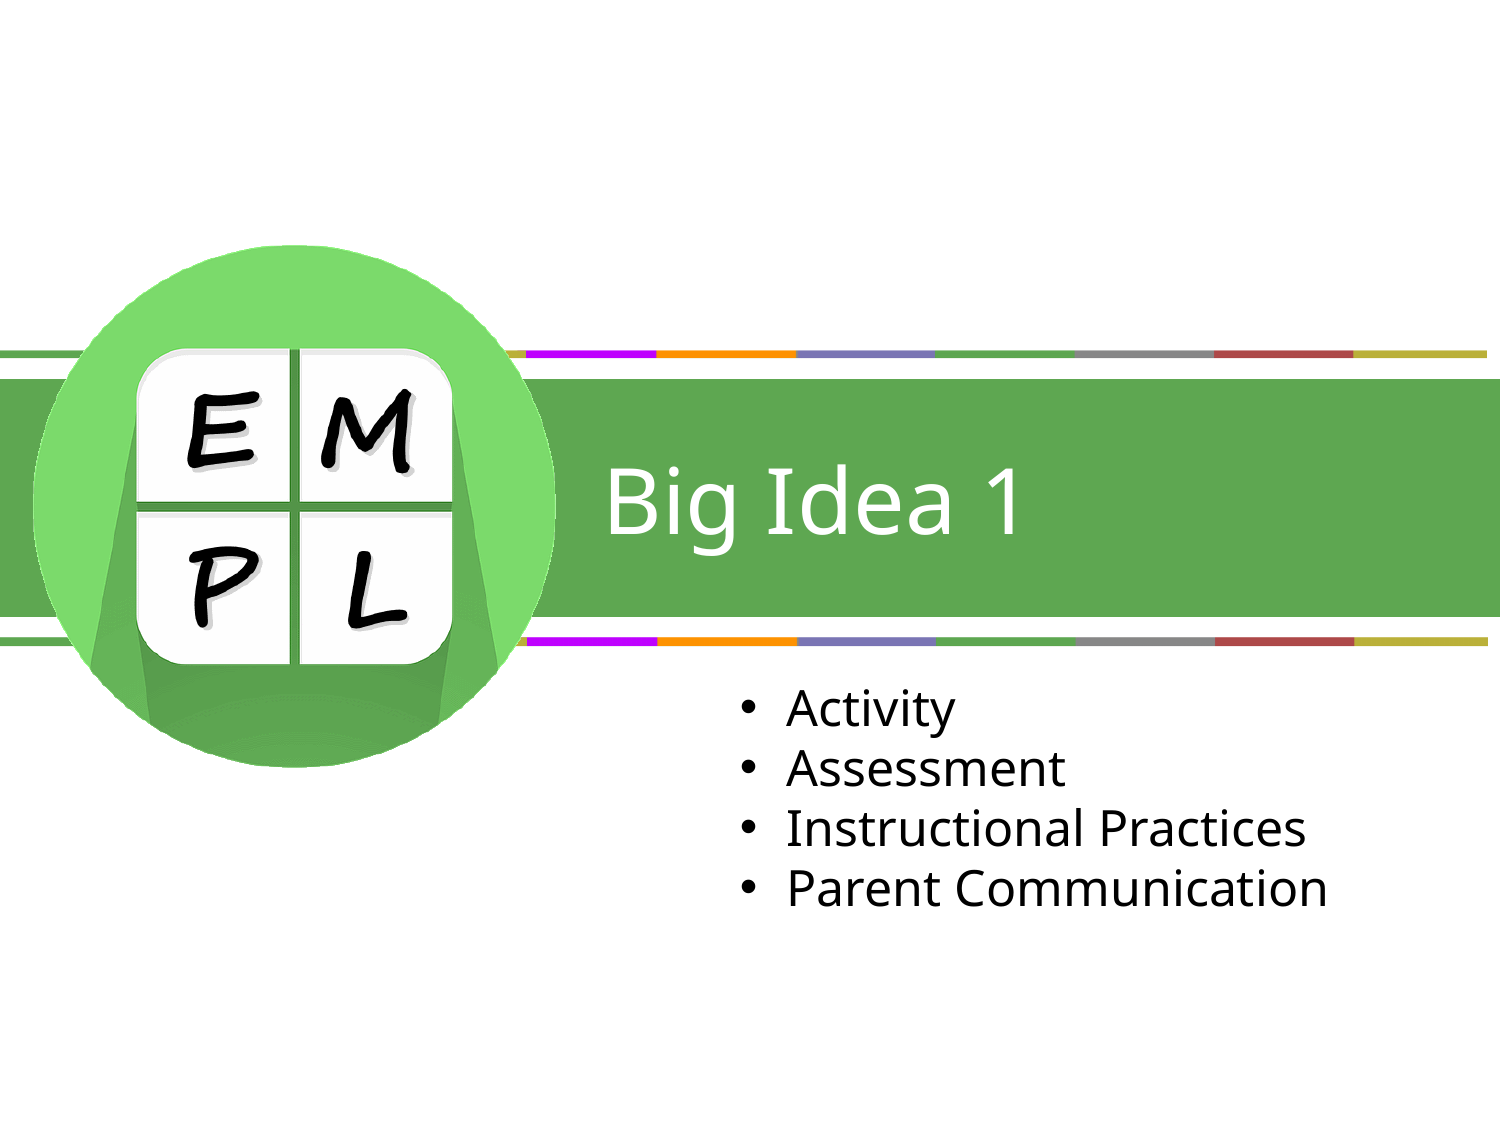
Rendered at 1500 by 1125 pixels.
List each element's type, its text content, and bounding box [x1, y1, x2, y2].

title Big Idea 1 [587, 403, 1482, 592]
picture [0, 212, 1500, 800]
